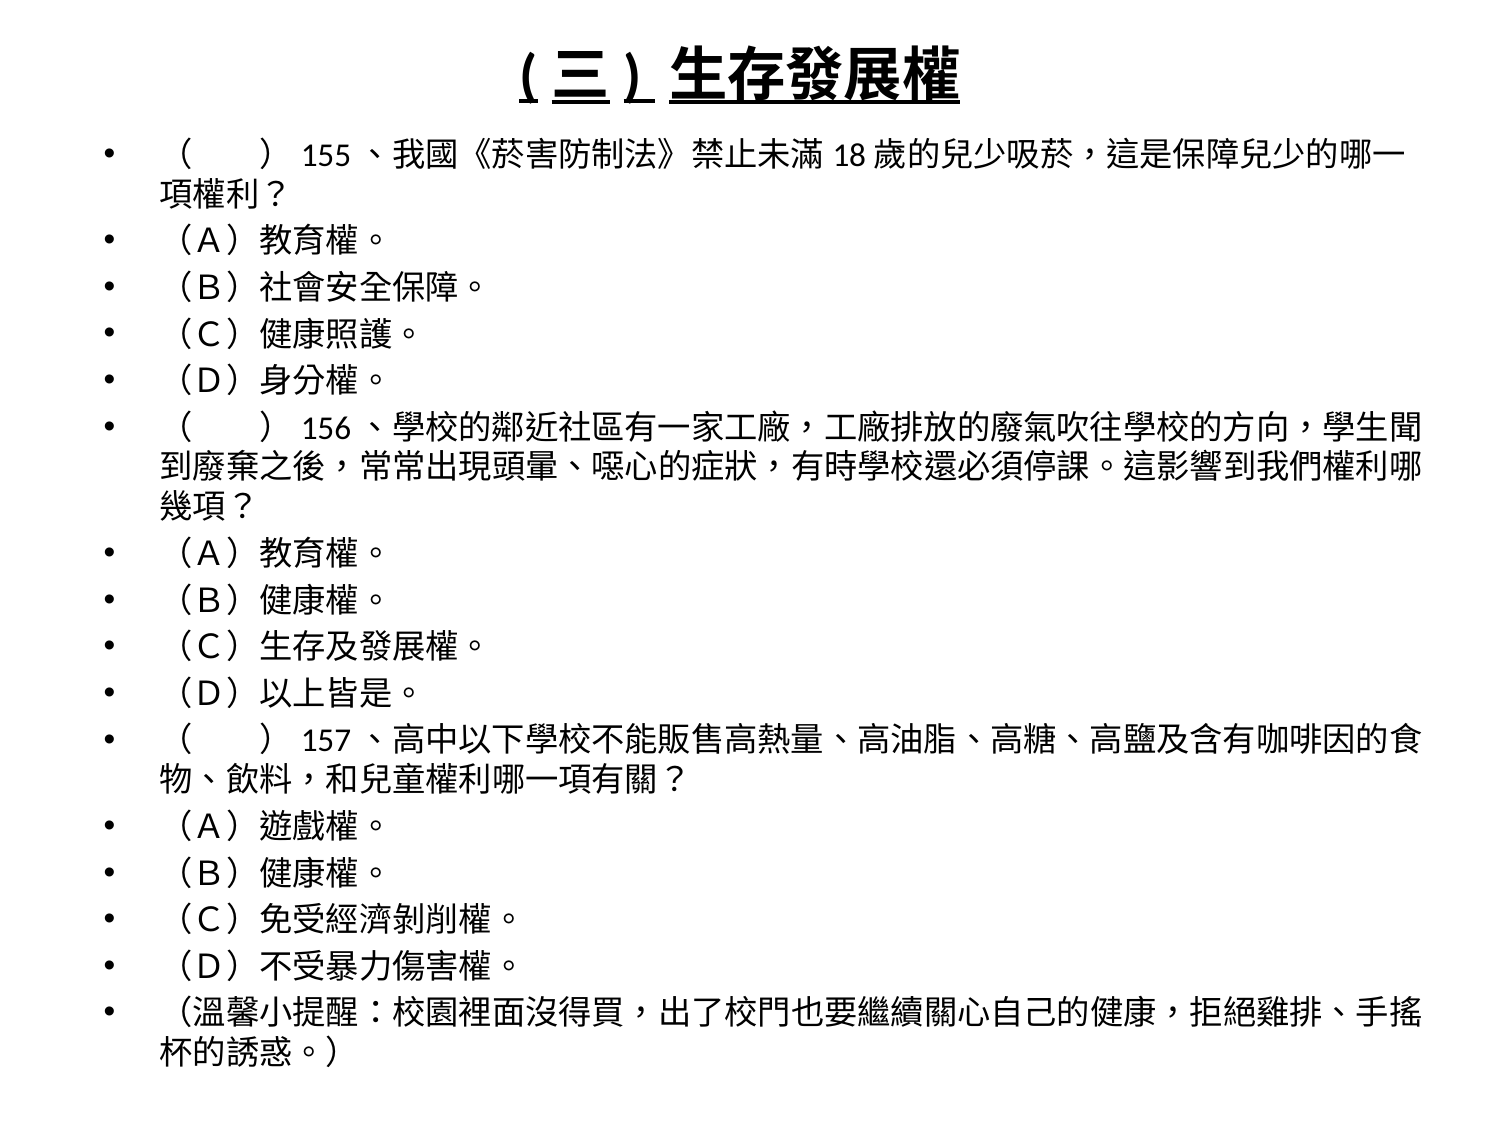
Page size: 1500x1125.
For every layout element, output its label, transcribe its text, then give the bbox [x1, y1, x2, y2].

list （ ）155、我國《菸害防制法》禁止未滿18歲的兒少吸菸，這是保障兒少的哪一項權利？ （Ａ）教育權。 （Ｂ）社會安全保障。 （Ｃ）健康照護。 （Ｄ）身分權。 （ ）156、學校的鄰近社區有一家工廠，工廠排放的廢氣吹往學校的方向，學生聞到廢棄之後，常常出現頭暈、噁心的症狀，有時學校還必須停課。這影響到我們權利哪幾項？ （Ａ）教育權。 （Ｂ）健康權。 （Ｃ）生存及發展權。 （Ｄ）以上皆是。 （ ）157、高中以下學校不能販售高熱量、高油脂、高糖、高鹽及含有咖啡因的食物、飲料，和兒童權利哪一項有關？ （Ａ）遊戲權。 （Ｂ）健康權。 （Ｃ）免受經濟剝削權。 （Ｄ）不受暴力傷害權。 （溫馨小提醒：校園裡面沒得買，出了校門也要繼續關心自己的健康，拒絕雞排、手搖杯的誘惑。） [88, 125, 1439, 906]
title (三) 生存發展權 [64, 19, 1415, 126]
